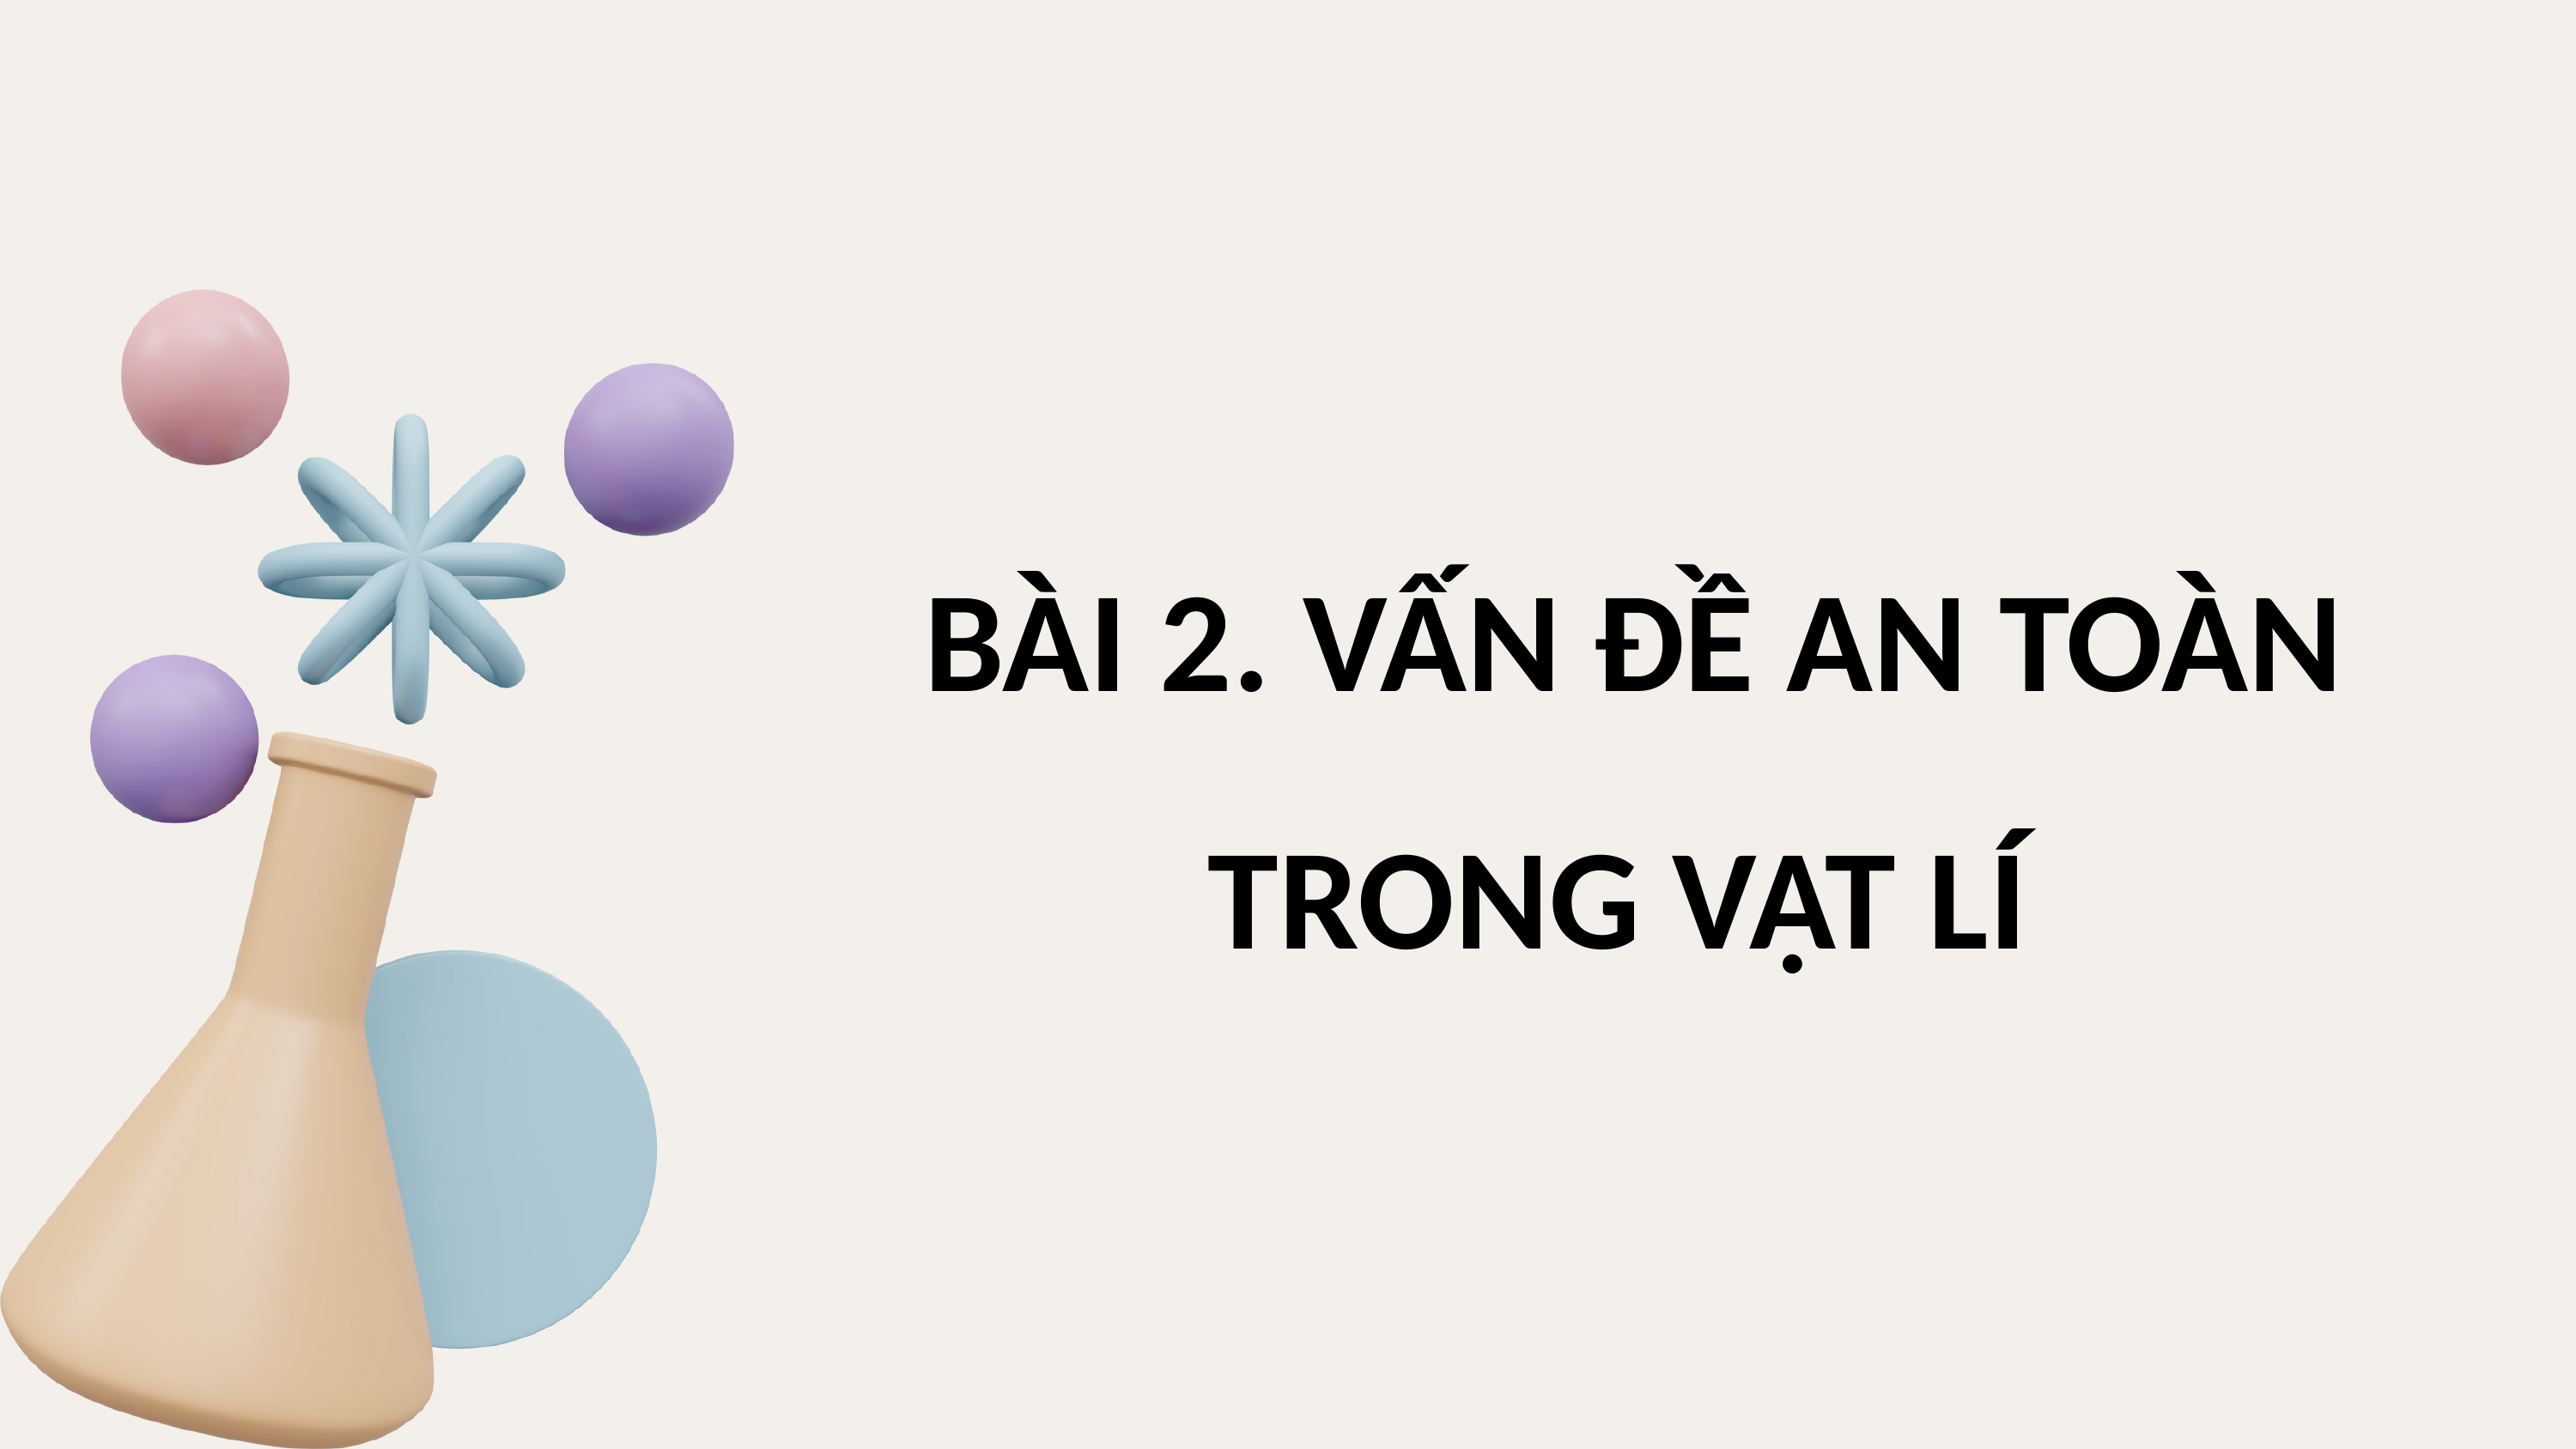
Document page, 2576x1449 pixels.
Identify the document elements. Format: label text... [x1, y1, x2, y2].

text_box BÀI 2. VẤN ĐỀ AN TOÀN TRONG VẬT LÍ [738, 456, 2571, 984]
picture [0, 289, 734, 1449]
